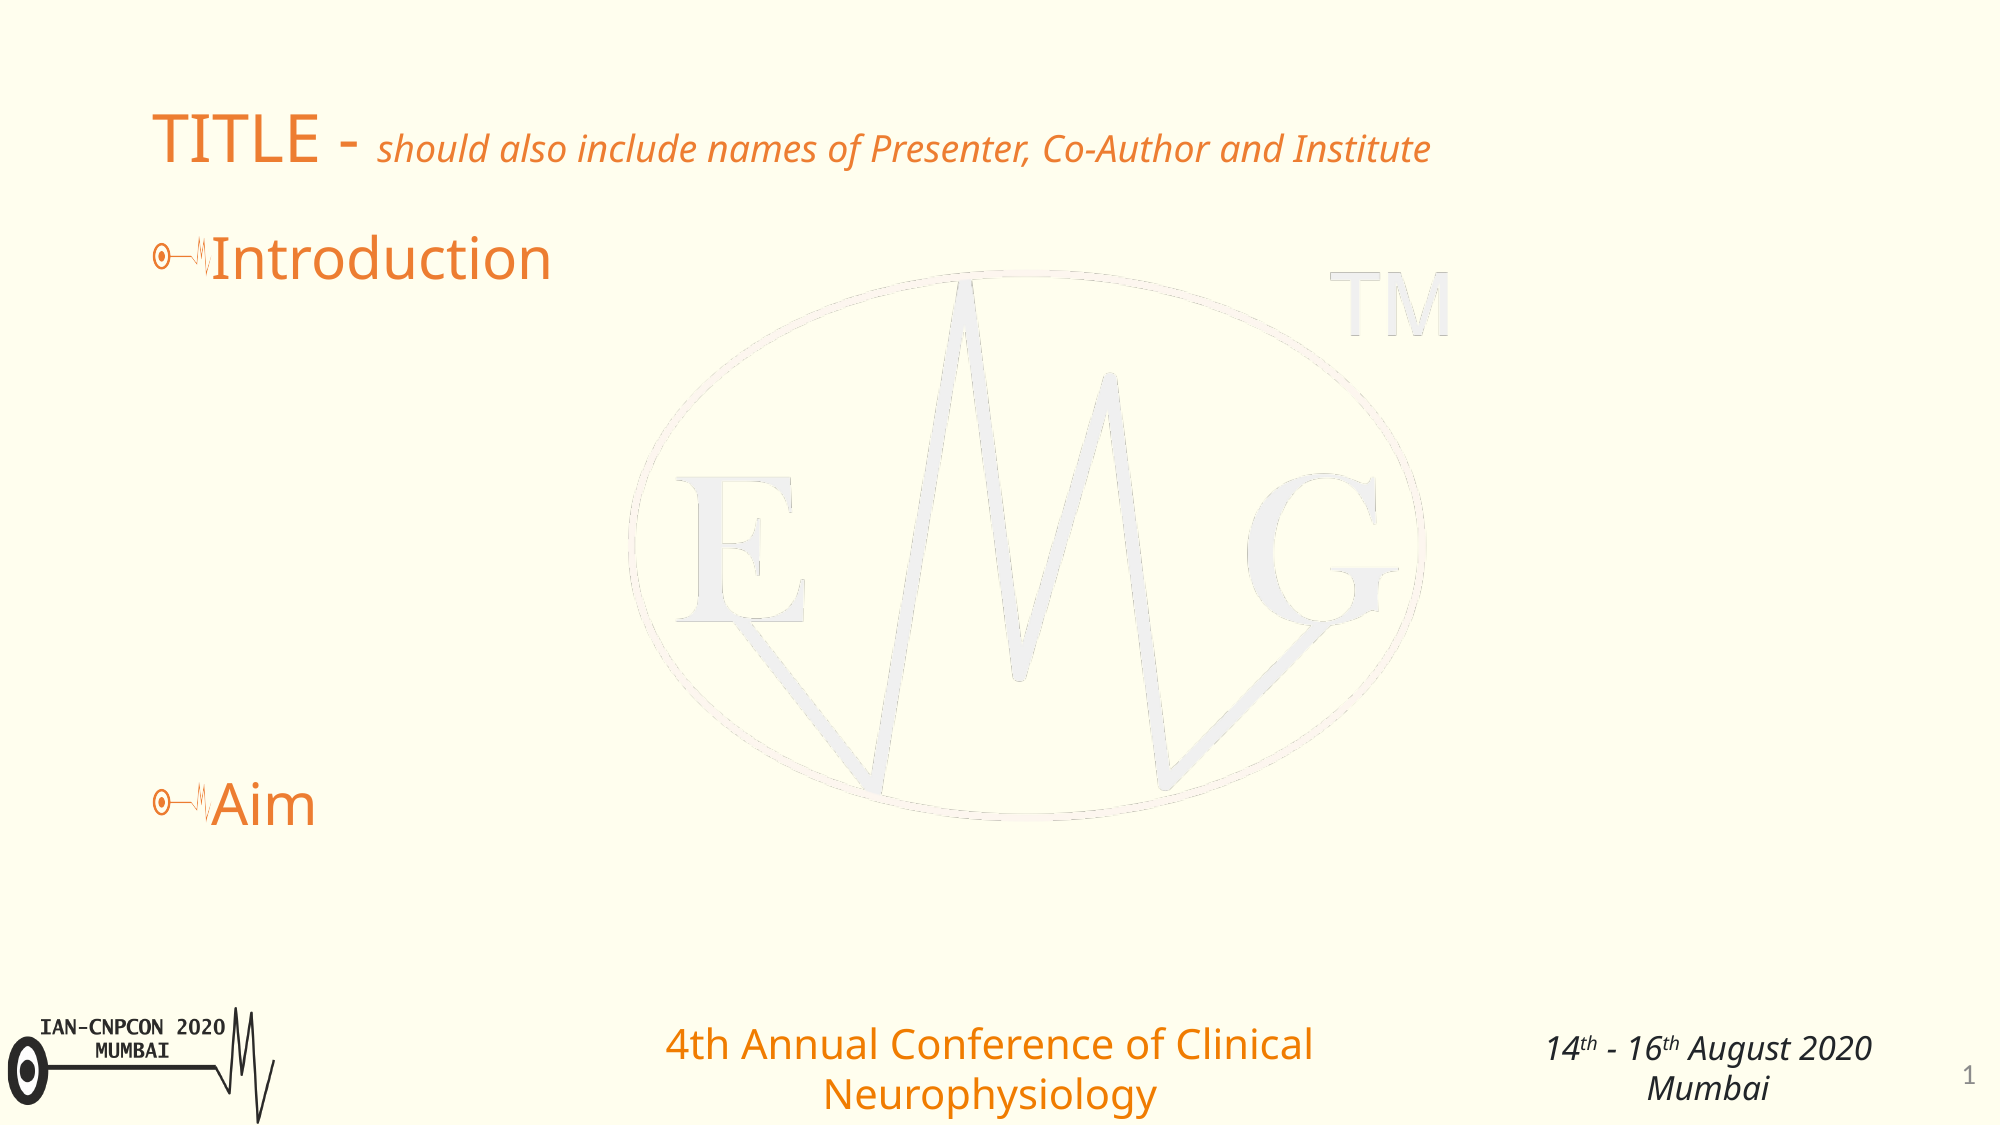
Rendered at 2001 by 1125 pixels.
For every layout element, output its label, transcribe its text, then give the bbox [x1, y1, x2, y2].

title TITLE - should also include names of Presenter, Co-Author and Institute [137, 59, 1863, 221]
picture [7, 1007, 275, 1124]
list Introduction Aim [137, 221, 1863, 1014]
picture [152, 782, 194, 824]
slide_number 1 [1541, 1042, 1991, 1103]
picture [152, 236, 194, 278]
